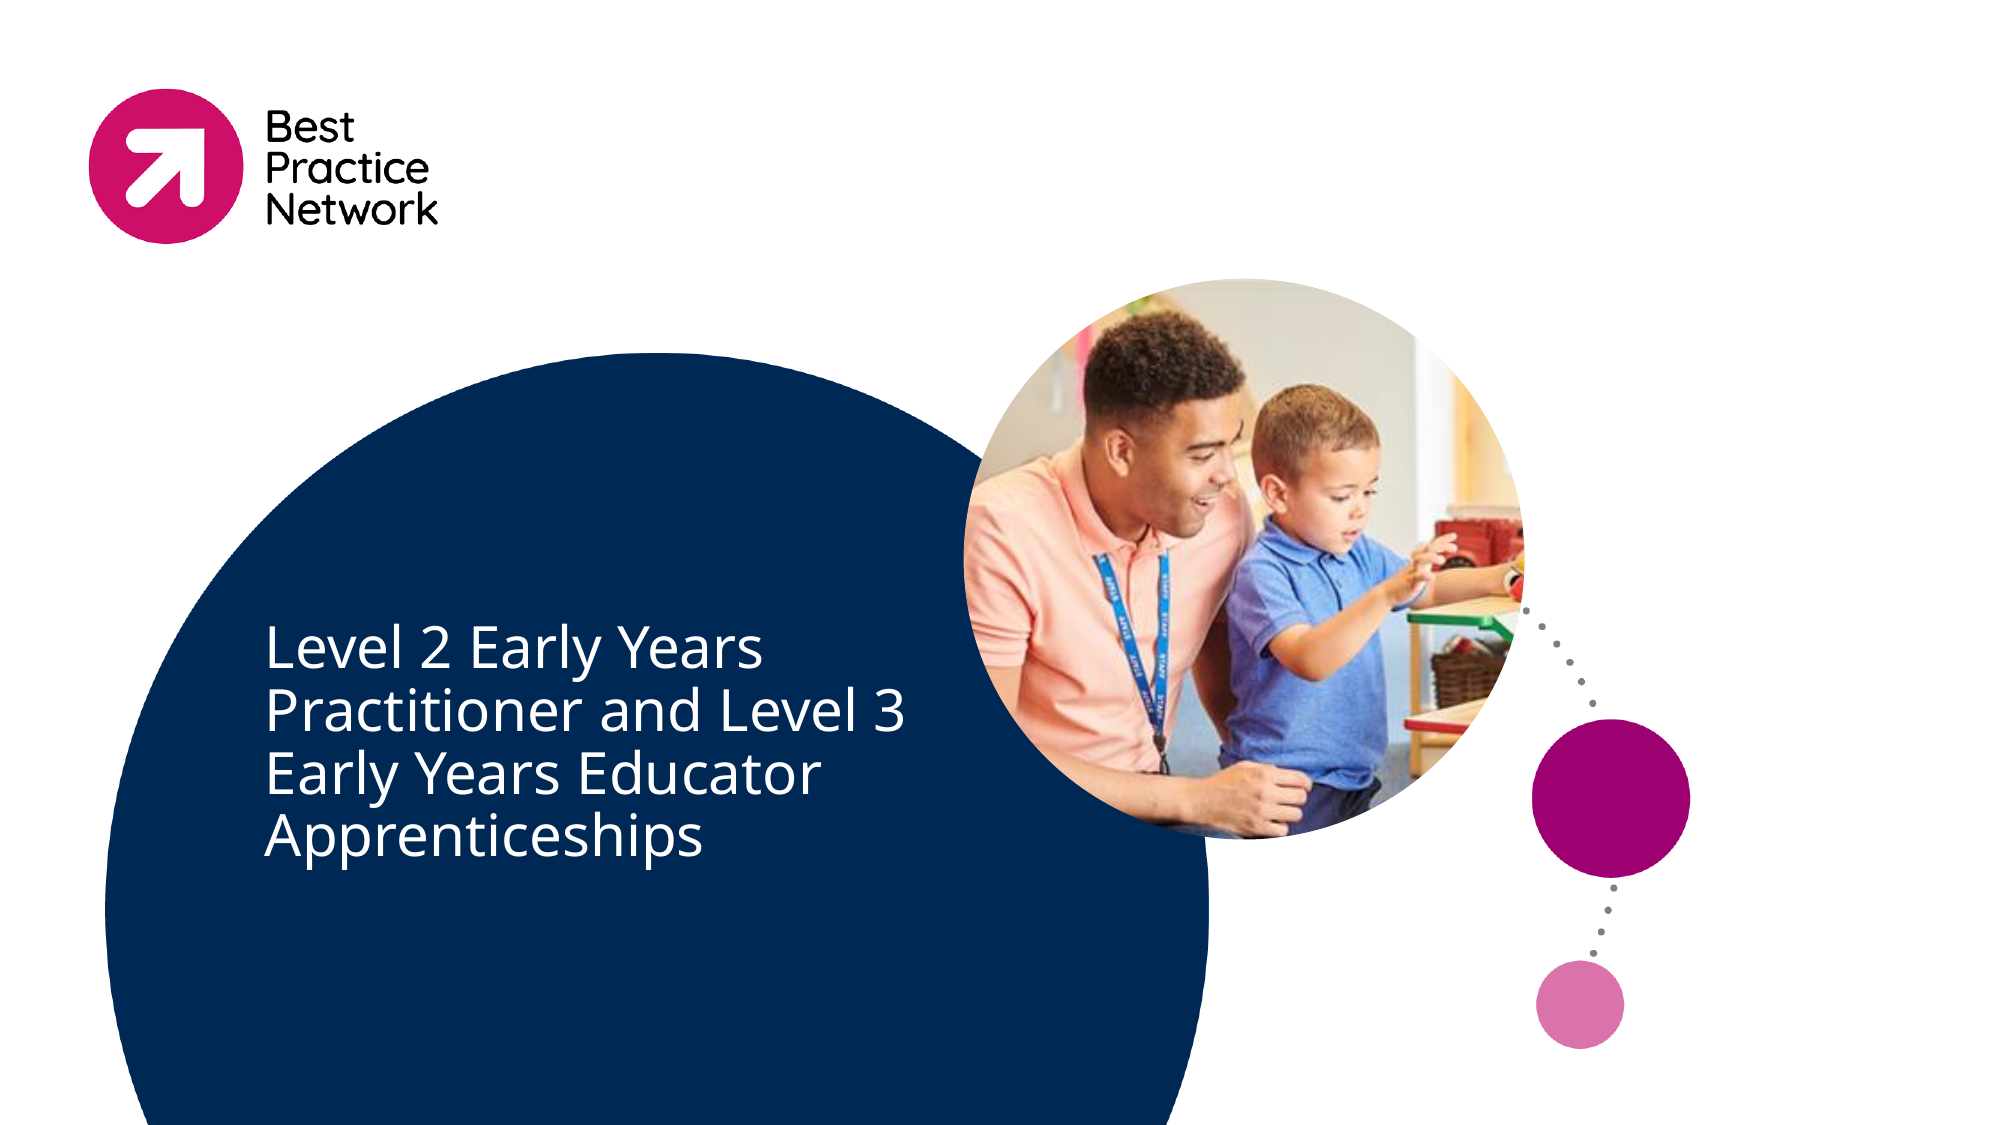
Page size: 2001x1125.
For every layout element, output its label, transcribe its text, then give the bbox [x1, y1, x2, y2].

title Level 2 Early Years Practitioner and Level 3 Early Years Educator Apprenticeships [249, 564, 941, 878]
picture [0, 0, 2000, 1125]
